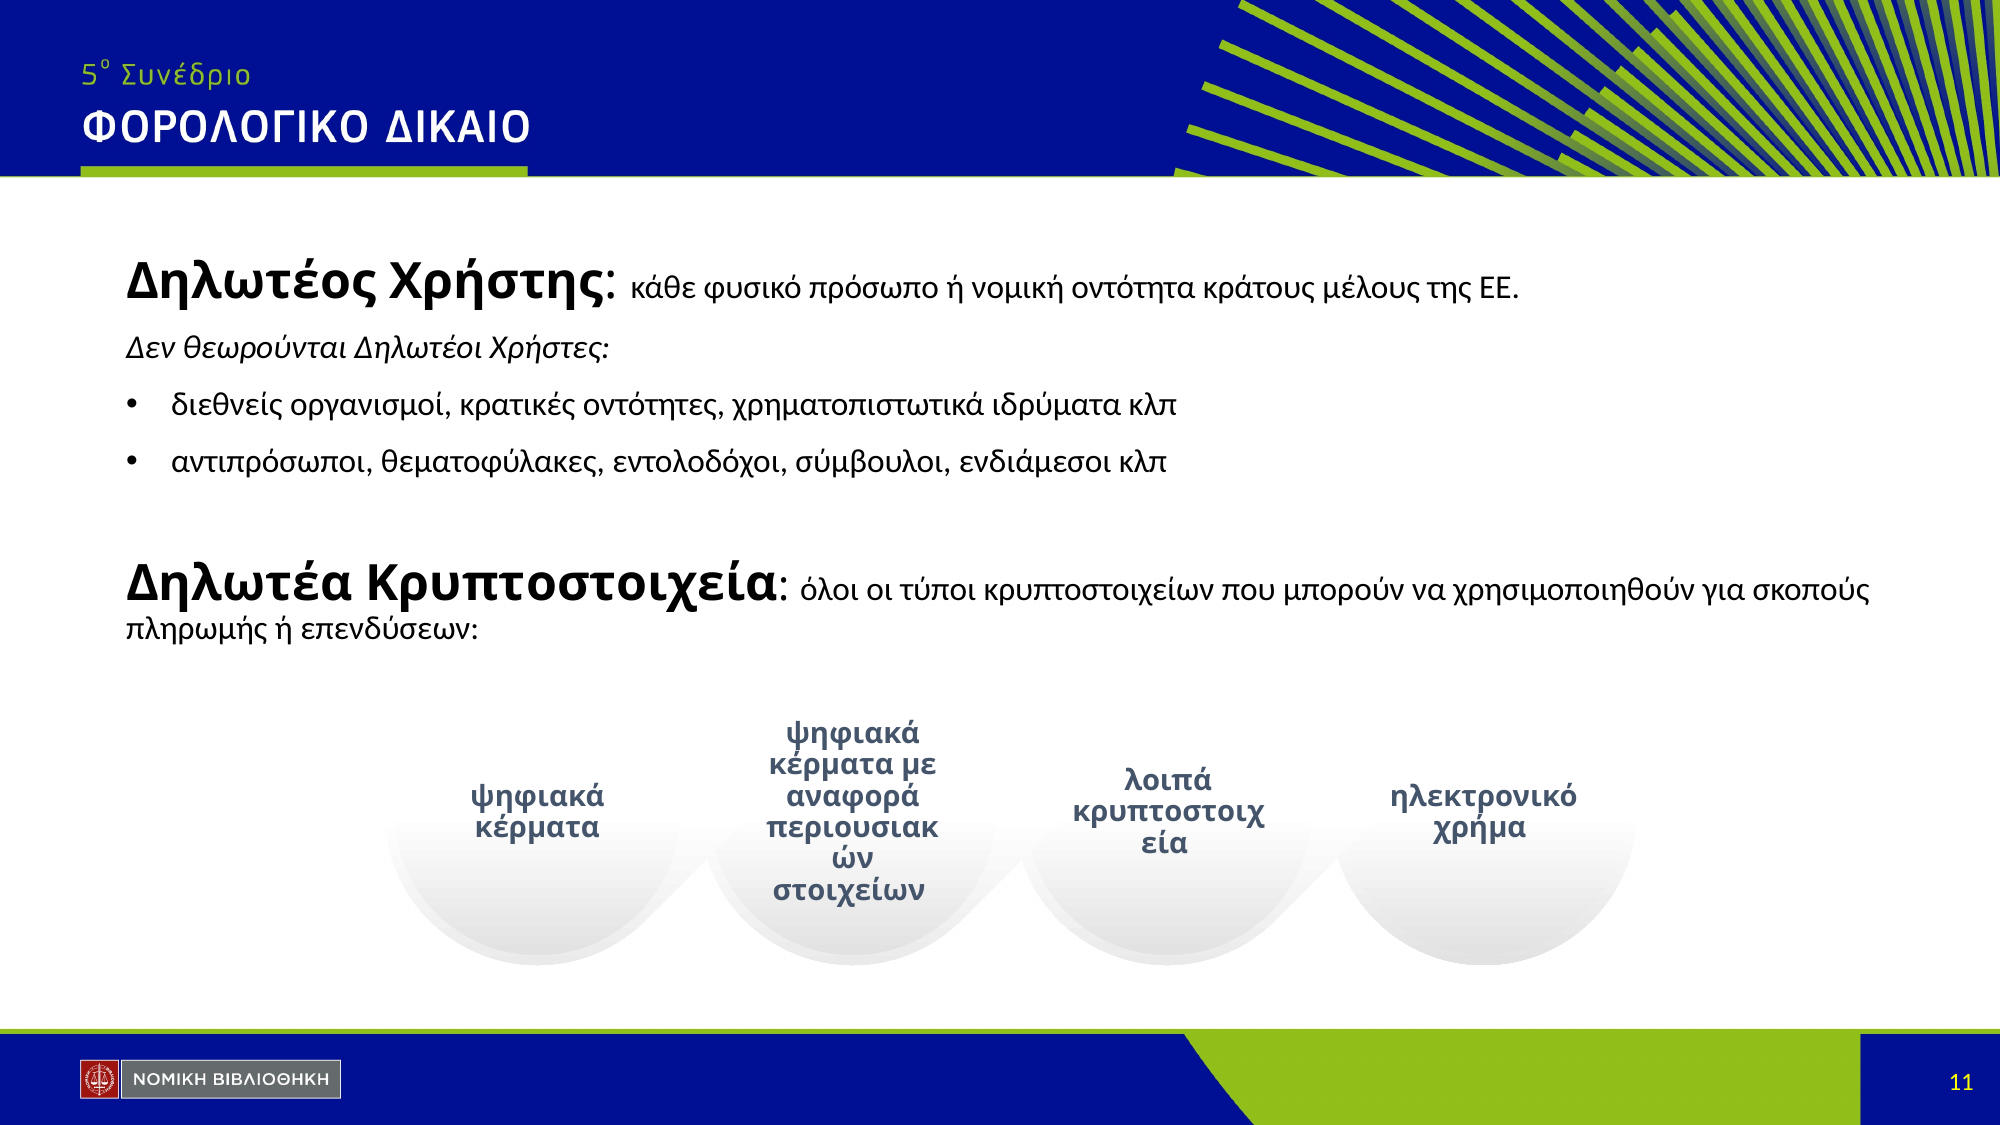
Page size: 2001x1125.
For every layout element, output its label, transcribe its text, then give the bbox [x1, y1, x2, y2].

picture [0, 0, 2000, 1125]
list Δηλωτέος Χρήστης: κάθε φυσικό πρόσωπο ή νομική οντότητα κράτους μέλους της ΕΕ. Δεν θεωρούνται Δηλωτέοι Χρήστες: διεθνείς οργανισμοί, κρατικές οντότητες, χρηματοπιστωτικά ιδρύματα κλπ αντιπρόσωποι, θεματοφύλακες, εντολοδόχοι, σύμβουλοι, ενδιάμεσοι κλπ Δηλωτέα Κρυπτοστοιχεία: όλοι οι τύποι κρυπτοστοιχείων που μπορούν να χρησιμοποιηθούν για σκοπούς πληρωμής ή επενδύσεων: [111, 177, 1949, 992]
slide_number 11 [1846, 1051, 1990, 1109]
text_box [164, 544, 1794, 1081]
